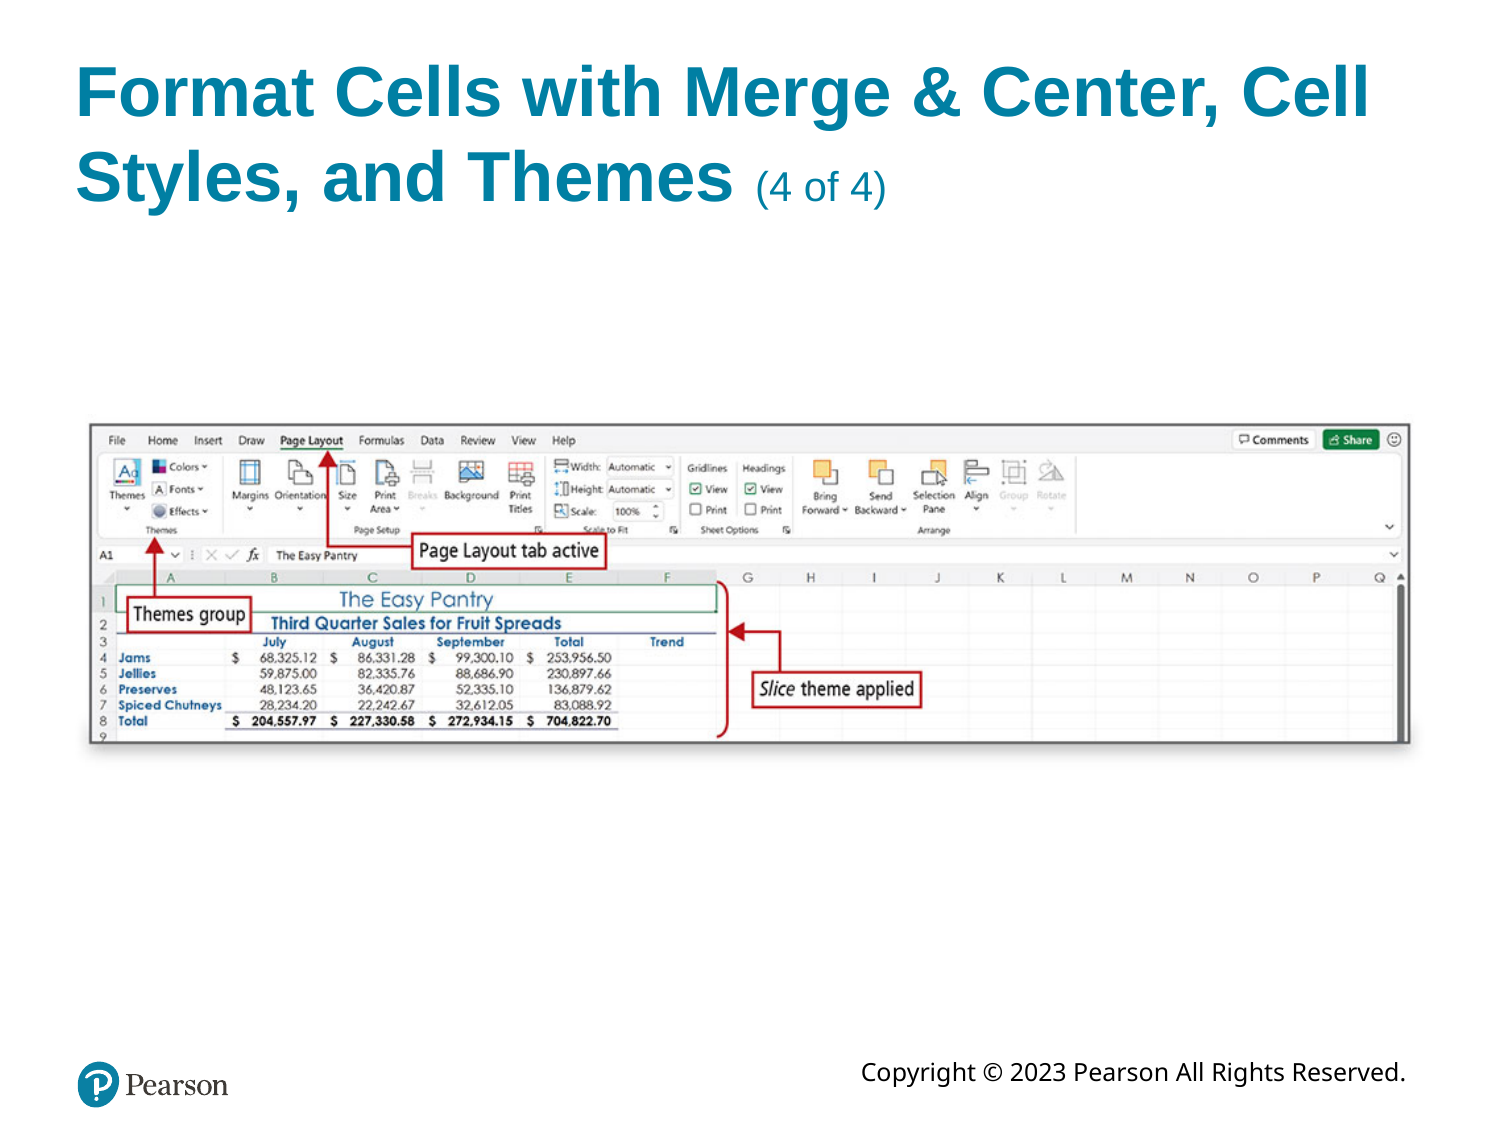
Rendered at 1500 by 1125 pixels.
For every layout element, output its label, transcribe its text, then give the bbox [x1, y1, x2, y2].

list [74, 414, 1426, 776]
title Format Cells with Merge & Center, Cell Styles, and Themes (4 of 4) [75, 35, 1425, 216]
